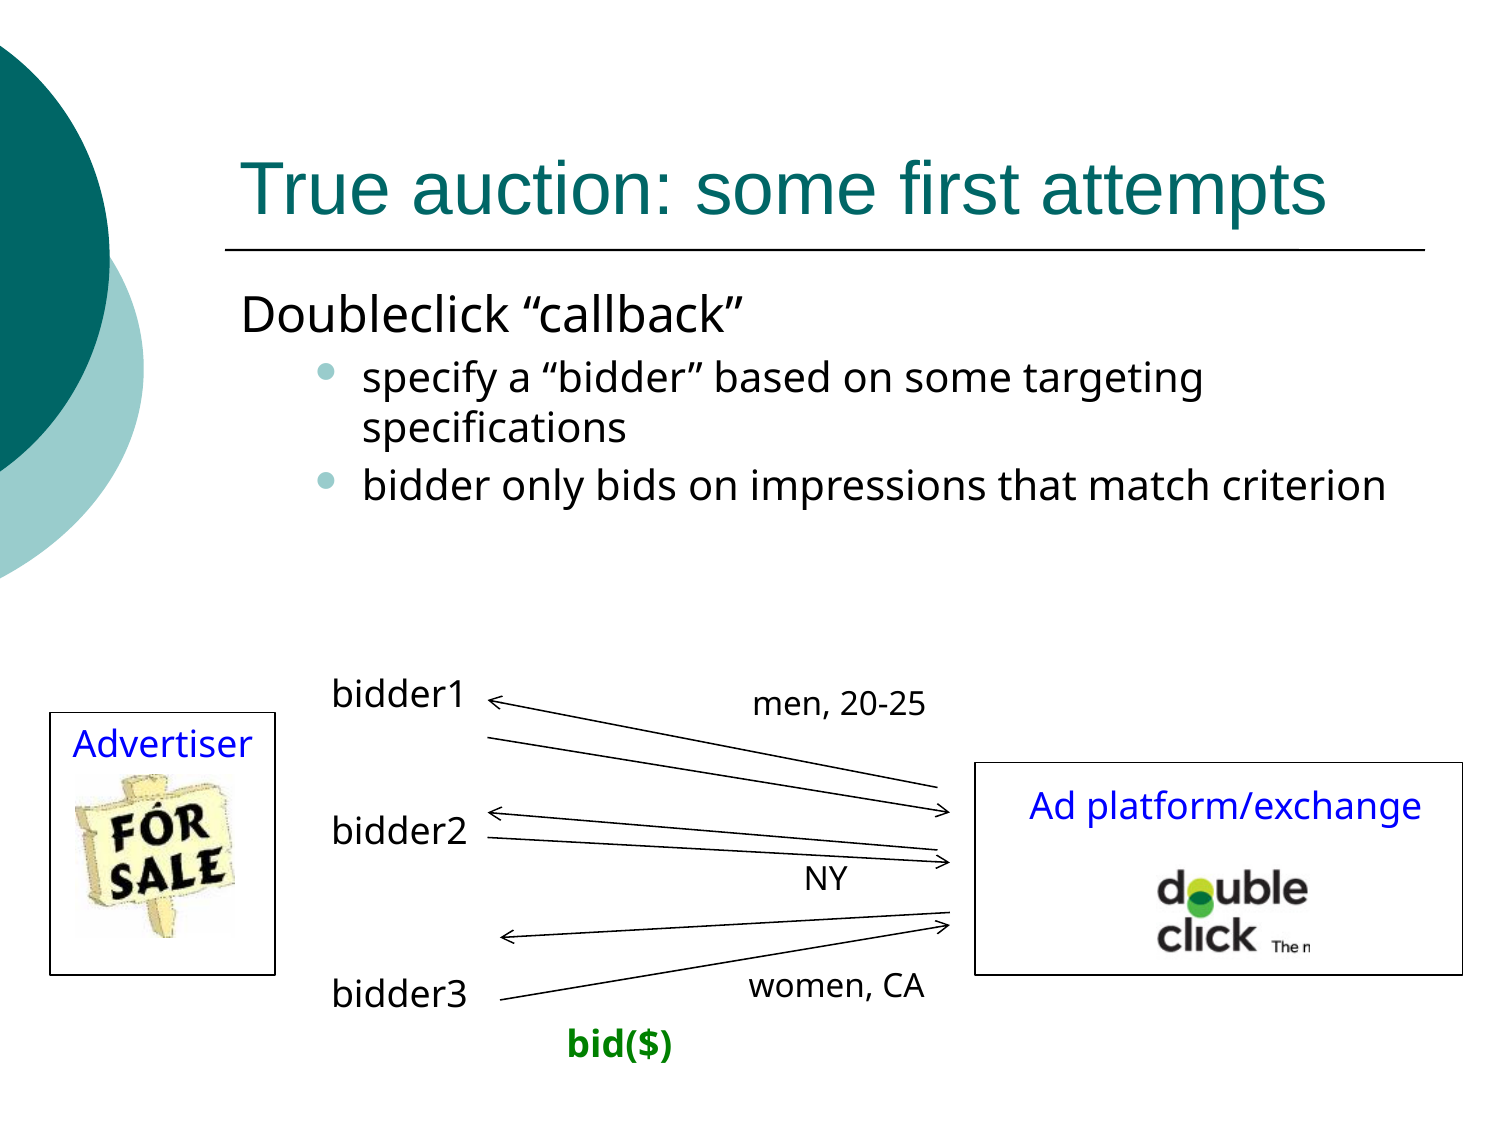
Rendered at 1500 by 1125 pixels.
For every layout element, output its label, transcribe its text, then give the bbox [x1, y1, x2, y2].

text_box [499, 912, 951, 938]
text_box bidder1 [316, 662, 483, 723]
text_box men, 20-25 [737, 674, 942, 730]
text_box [487, 699, 938, 788]
text_box bid($) [551, 1012, 688, 1073]
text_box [487, 837, 951, 863]
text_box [487, 737, 951, 813]
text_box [487, 812, 938, 851]
title True auction: some first attempts [224, 49, 1425, 238]
list Doubleclick “callback” specify a “bidder” based on some targeting specifications bidder only bids on impressions that match criterion [224, 274, 1425, 414]
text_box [499, 944, 951, 1001]
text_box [974, 762, 1463, 976]
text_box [49, 712, 277, 976]
text_box bidder3 [316, 962, 483, 1023]
text_box NY [788, 871, 863, 905]
text_box bidder2 [316, 799, 482, 860]
